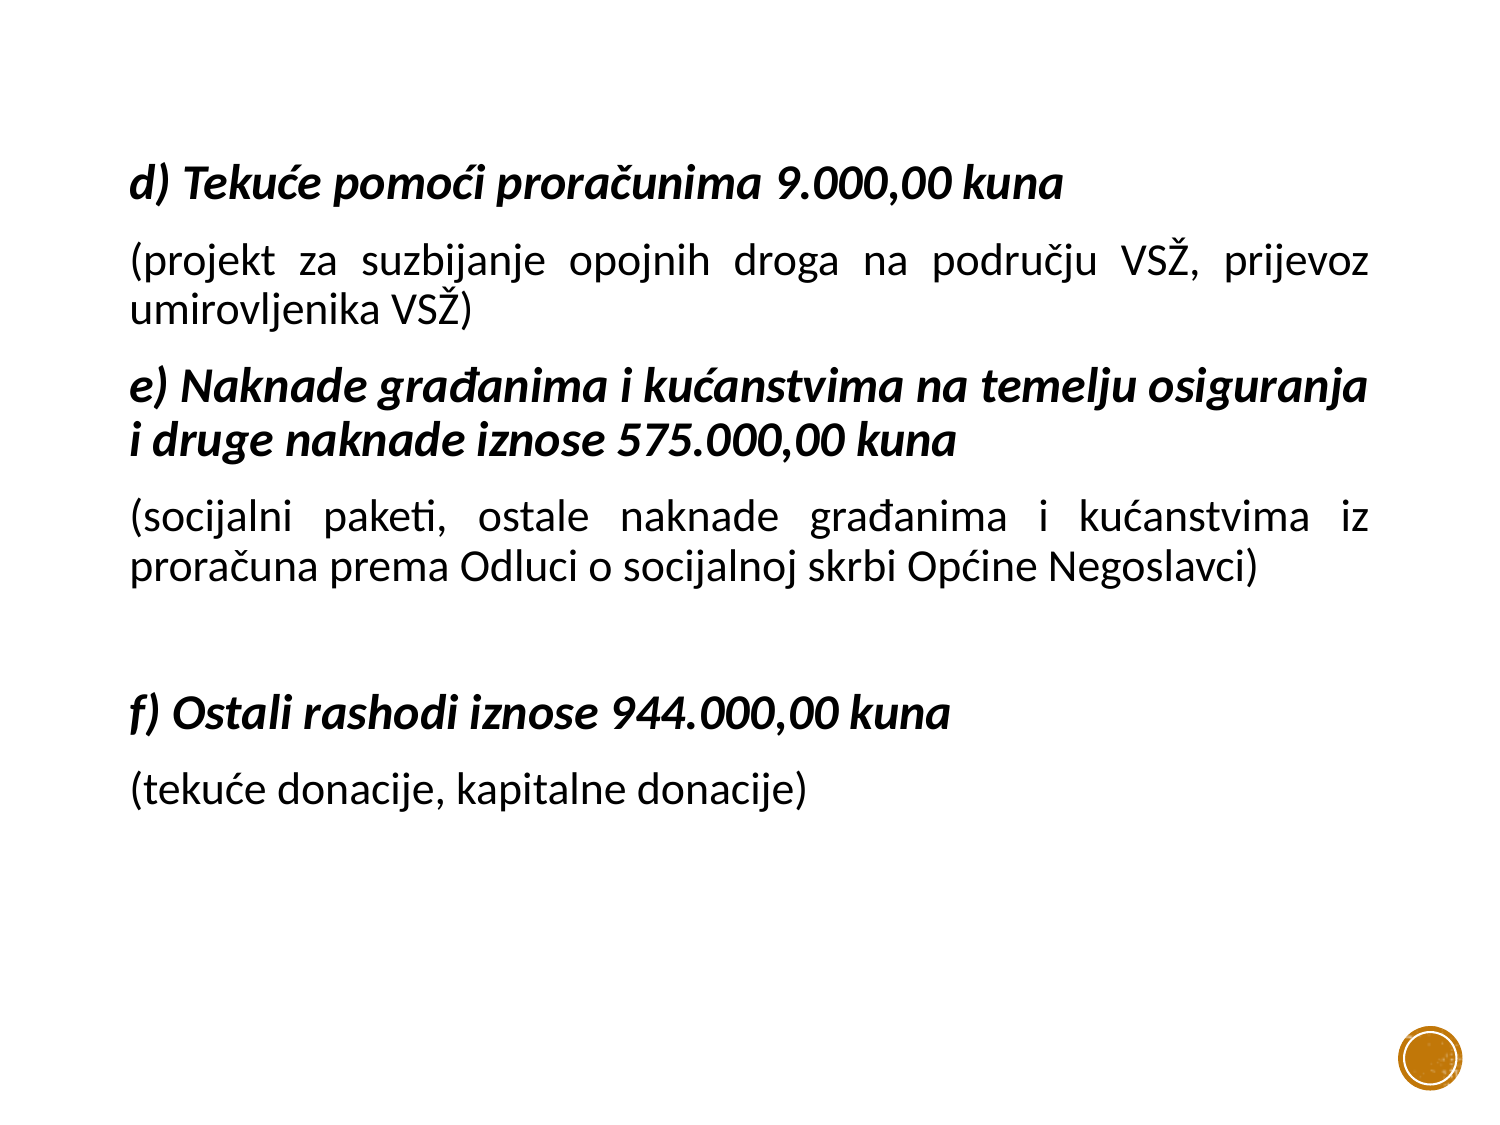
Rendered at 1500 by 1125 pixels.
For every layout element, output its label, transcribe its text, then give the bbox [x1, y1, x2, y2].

list d) Tekuće pomoći proračunima 9.000,00 kuna (projekt za suzbijanje opojnih droga na području VSŽ, prijevoz umirovljenika VSŽ) e) Naknade građanima i kućanstvima na temelju osiguranja i druge naknade iznose 575.000,00 kuna (socijalni paketi, ostale naknade građanima i kućanstvima iz proračuna prema Odluci o socijalnoj skrbi Općine Negoslavci) f) Ostali rashodi iznose 944.000,00 kuna (tekuće donacije, kapitalne donacije) [114, 149, 1386, 929]
picture [1398, 1026, 1463, 1091]
